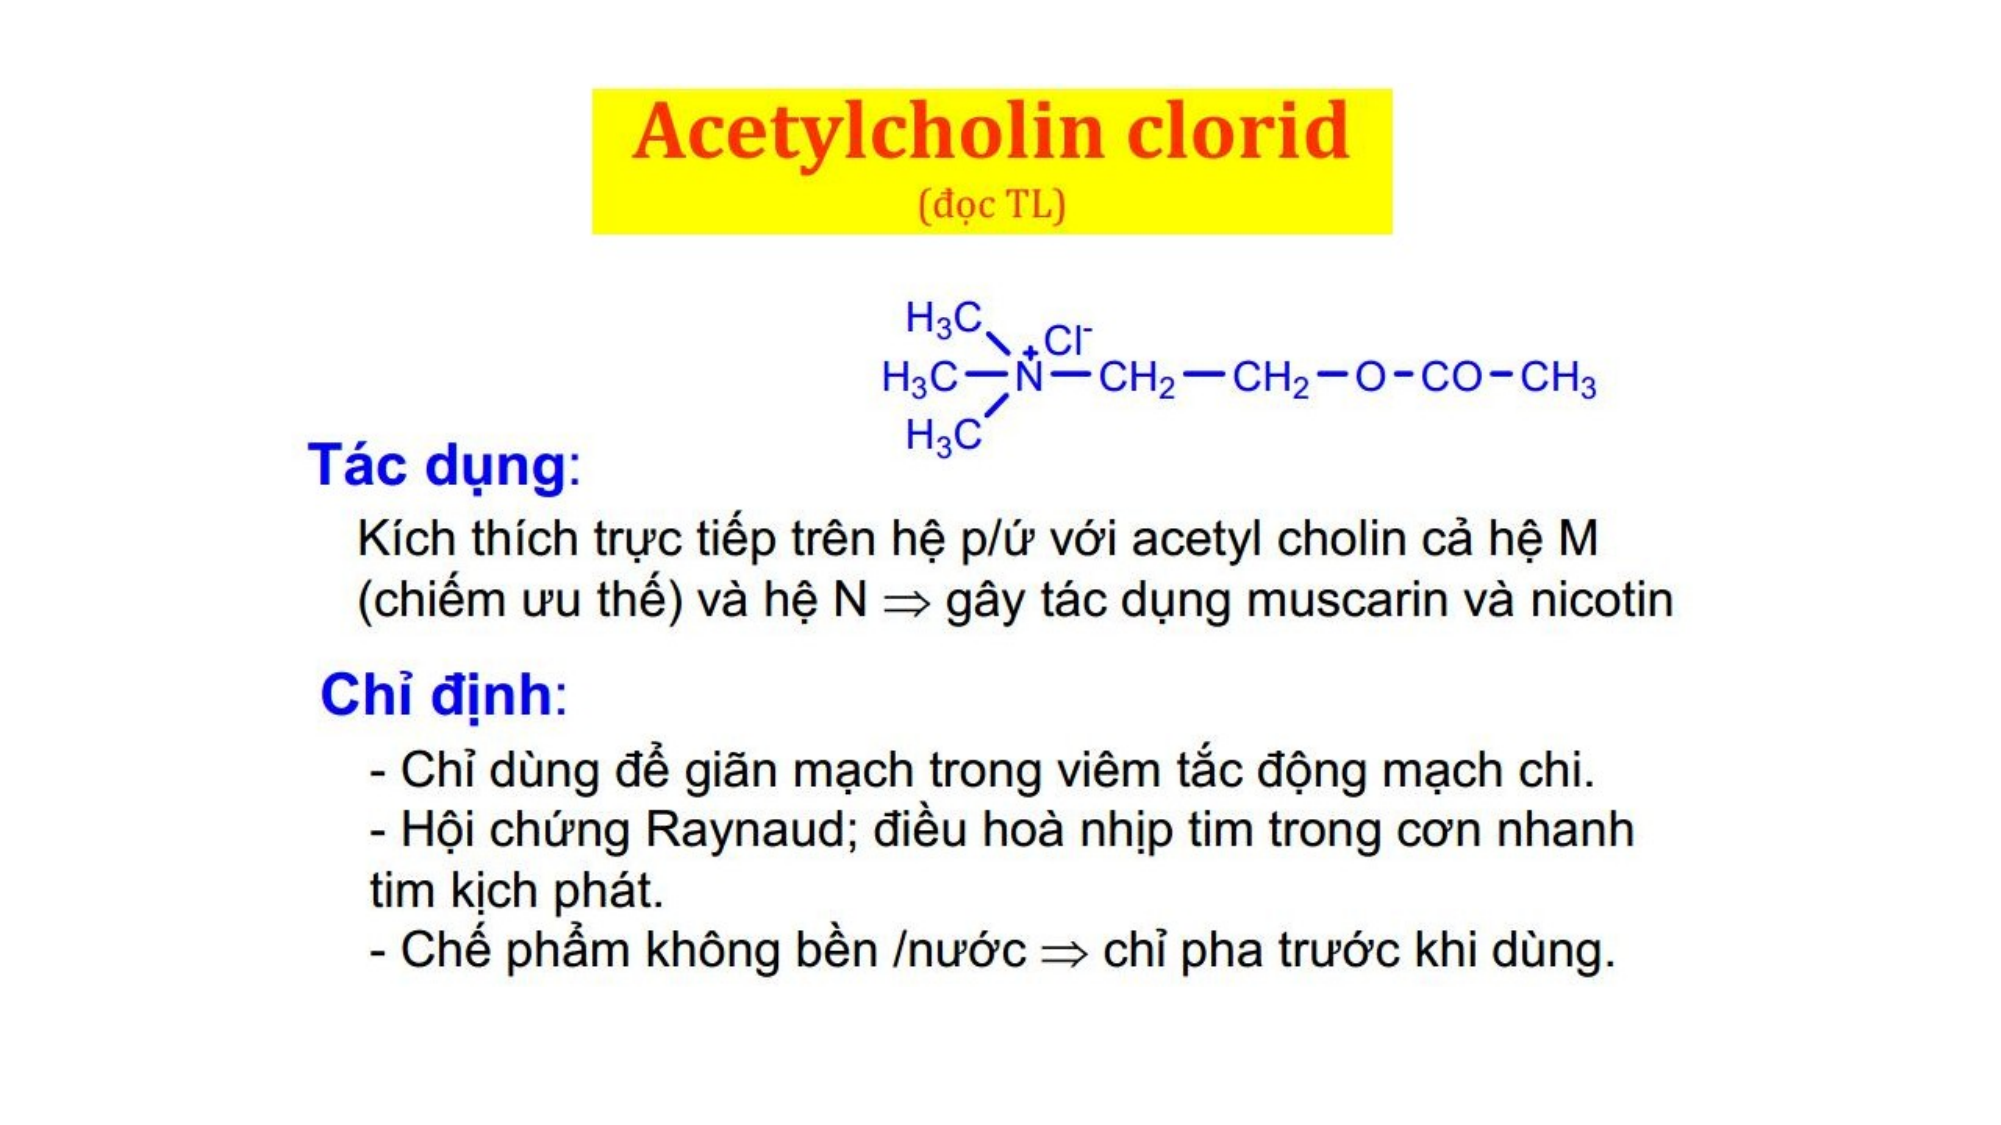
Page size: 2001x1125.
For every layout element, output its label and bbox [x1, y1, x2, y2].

text_box [291, 83, 1693, 987]
